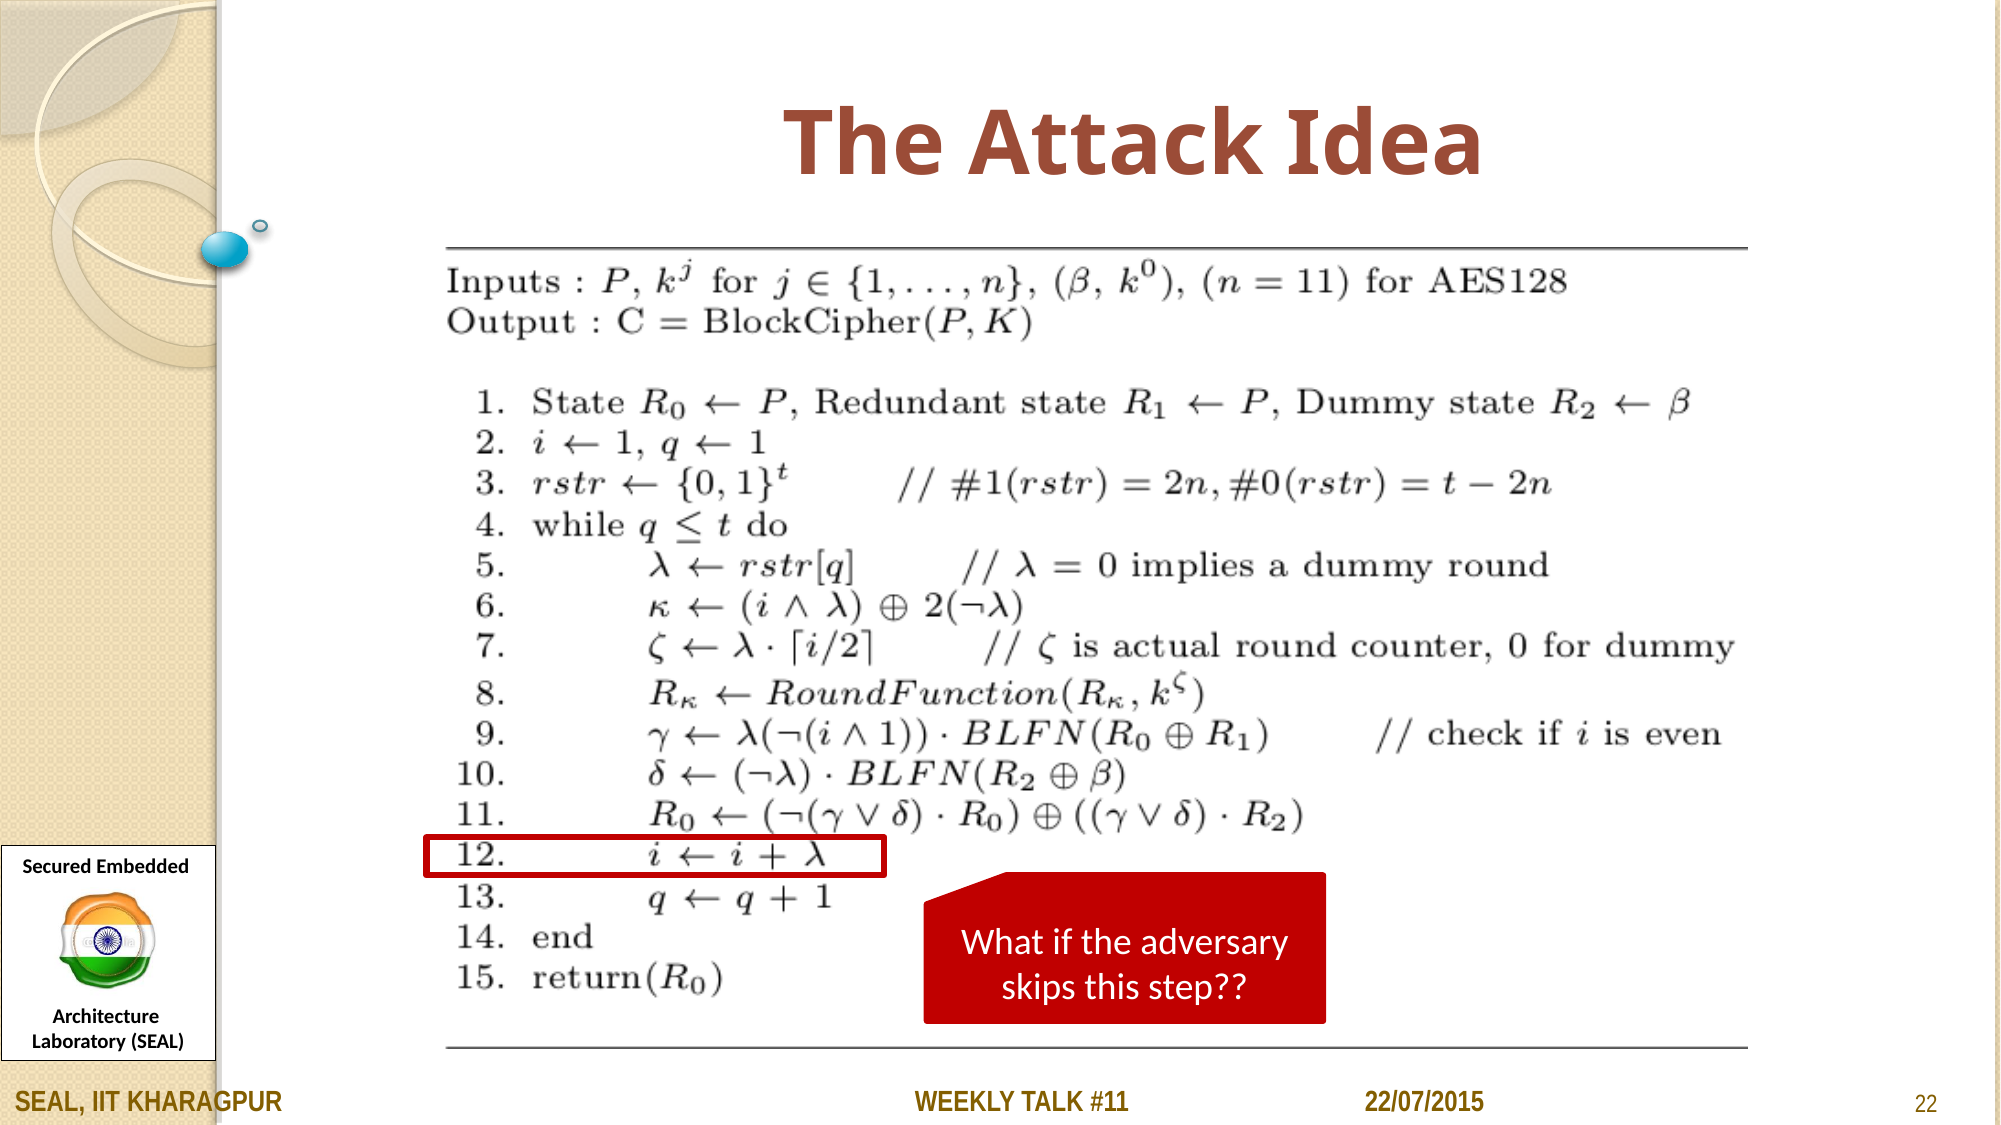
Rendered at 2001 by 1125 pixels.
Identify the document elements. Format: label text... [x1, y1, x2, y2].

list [426, 247, 1748, 1050]
picture [45, 878, 171, 1005]
title The Attack Idea [313, 45, 1955, 233]
